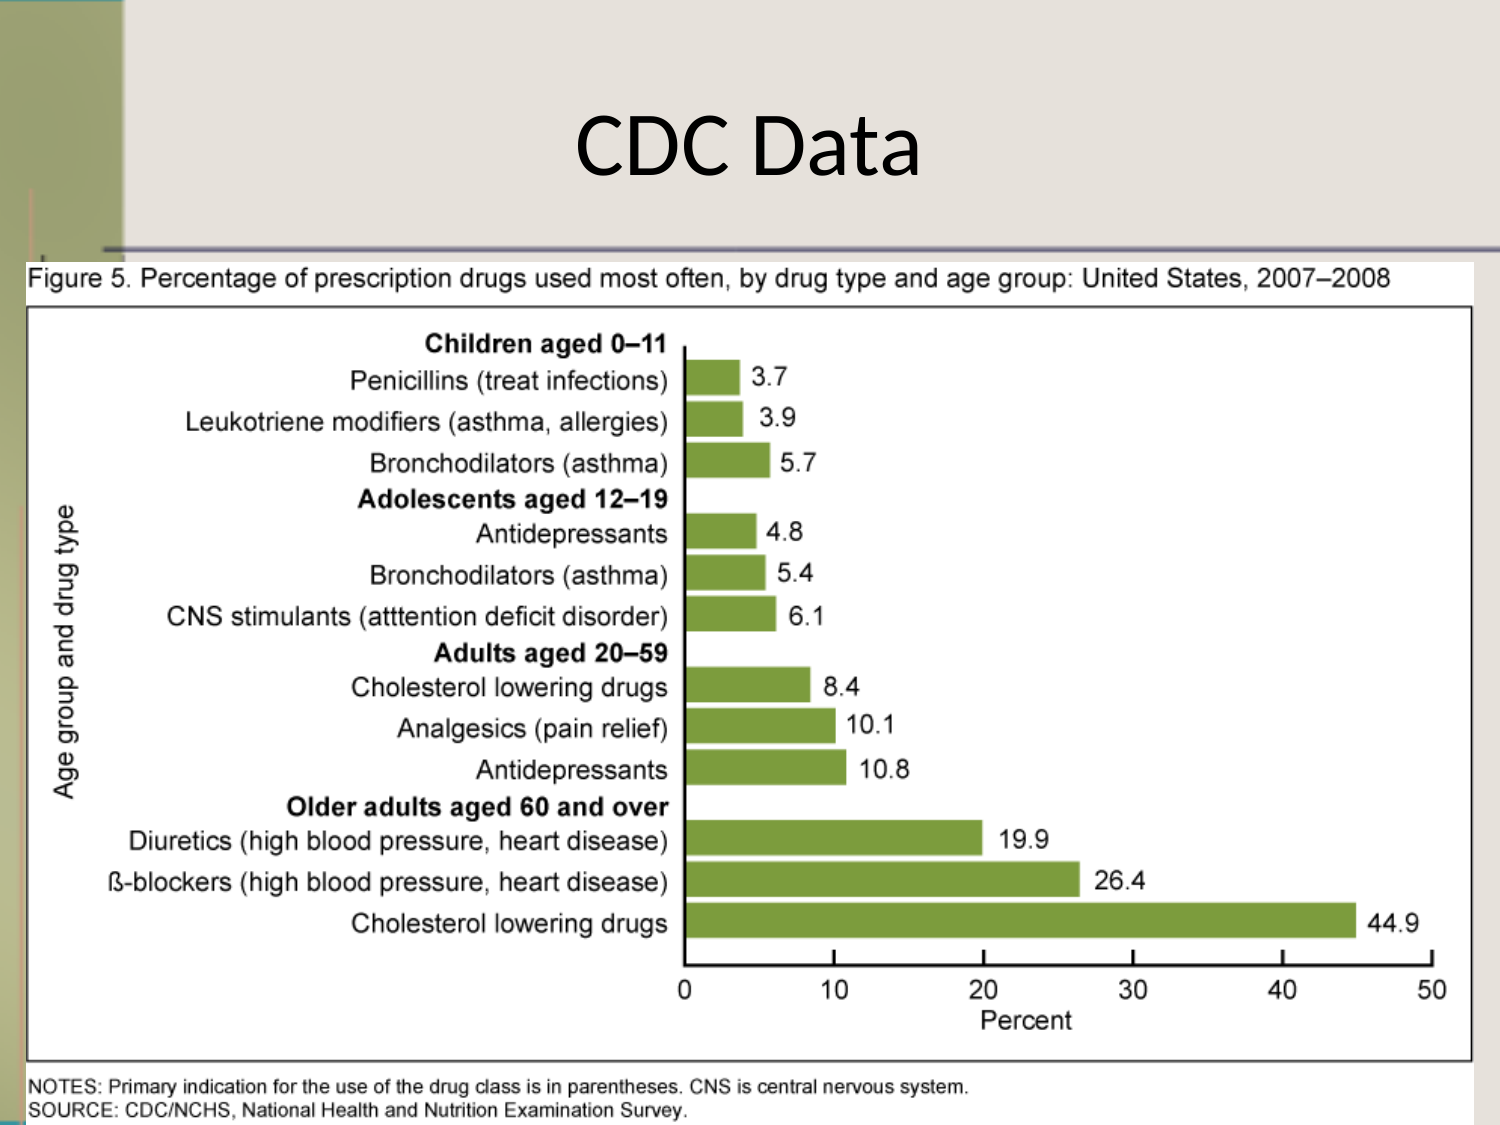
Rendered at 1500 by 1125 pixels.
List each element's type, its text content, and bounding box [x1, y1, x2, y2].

title CDC Data [75, 45, 1425, 233]
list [25, 262, 1474, 1125]
picture [0, 0, 1500, 1125]
